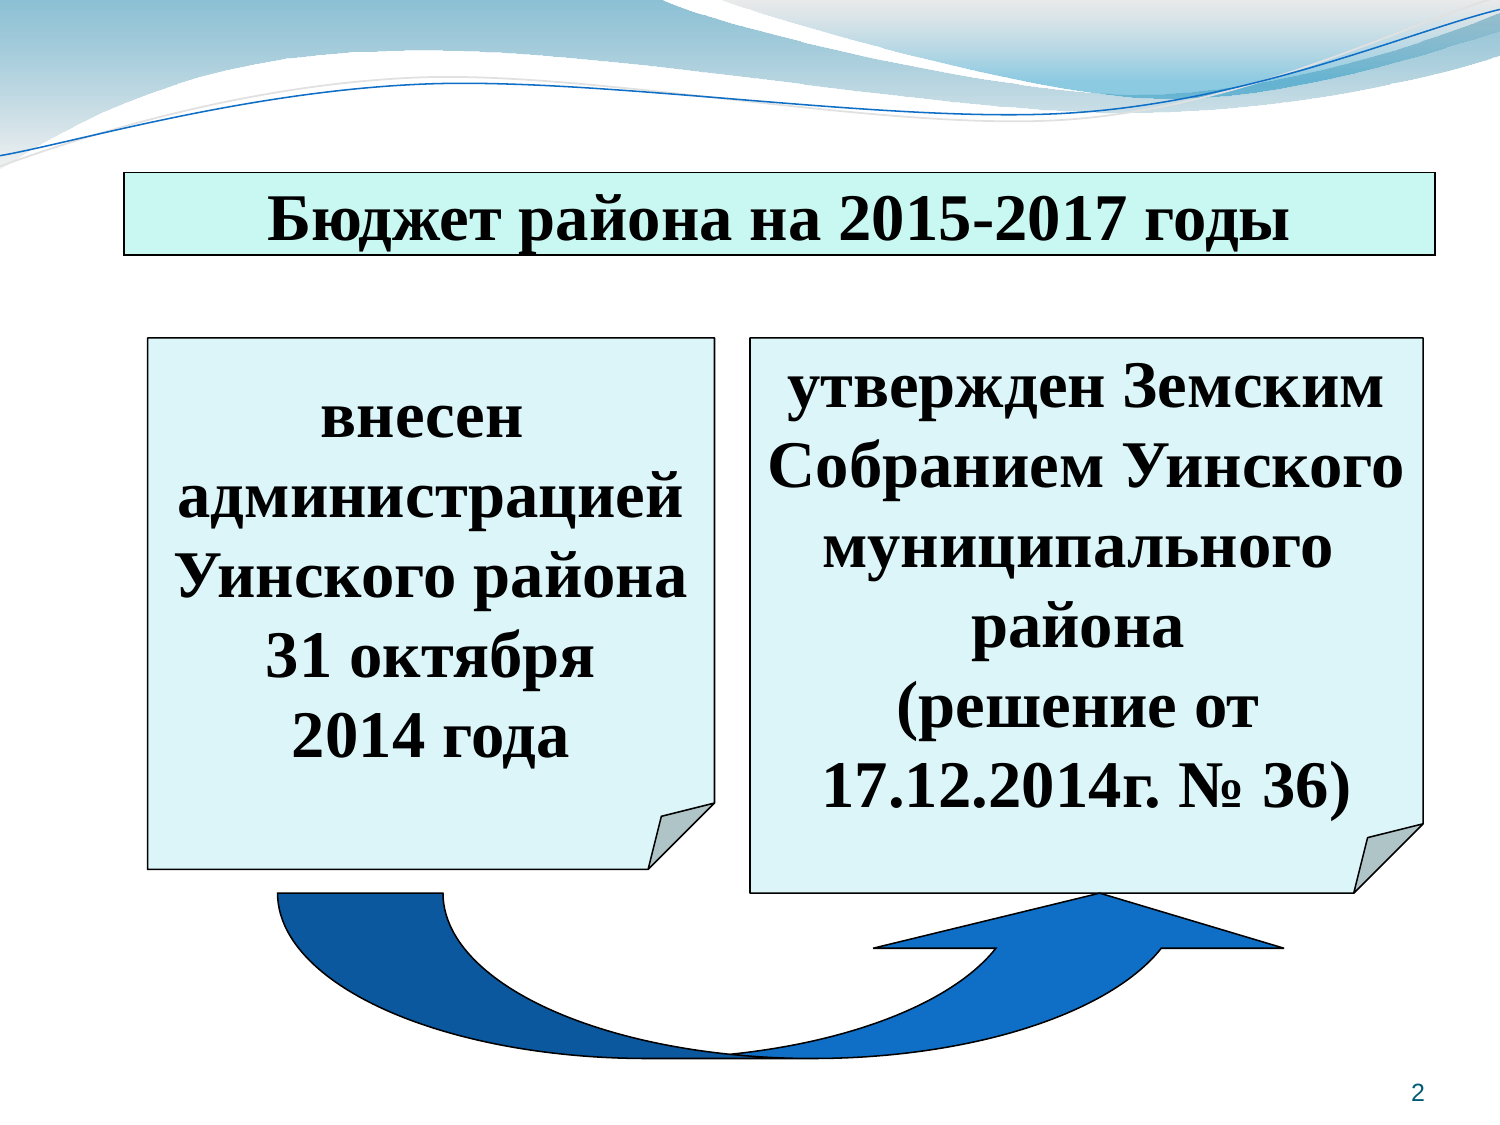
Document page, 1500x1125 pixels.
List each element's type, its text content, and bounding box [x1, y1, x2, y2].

slide_number 2 [1299, 1046, 1425, 1106]
text_box утвержден Земским Собранием Уинского муниципального района (решение от 17.12.2014г. № 36) [750, 337, 1424, 894]
text_box Бюджет района на 2015-2017 годы [123, 172, 1436, 256]
text_box [277, 893, 1285, 1059]
text_box внесен администрацией Уинского района 31 октября 2014 года [147, 337, 715, 870]
